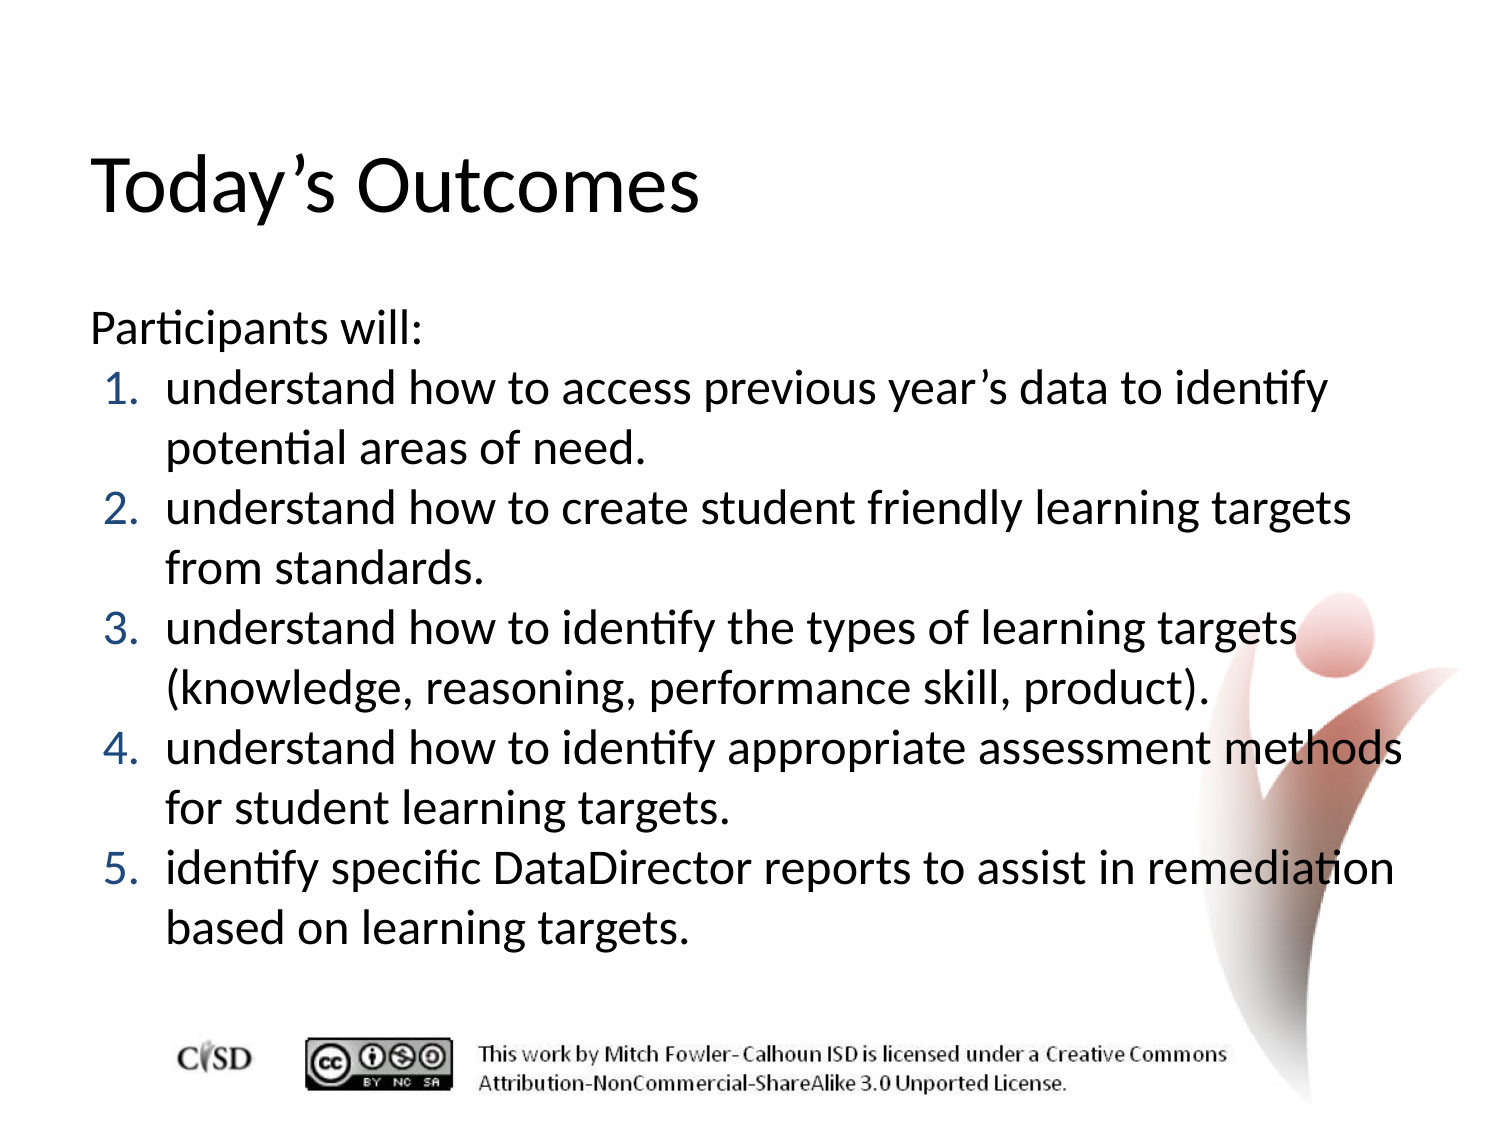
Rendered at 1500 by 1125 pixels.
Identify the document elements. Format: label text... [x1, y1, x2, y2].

title Today’s Outcomes [75, 22, 1276, 244]
list Participants will: understand how to access previous year’s data to identify potential areas of need. understand how to create student friendly learning targets from standards. understand how to identify the types of learning targets (knowledge, reasoning, performance skill, product). understand how to identify appropriate assessment methods for student learning targets. identify specific DataDirector reports to assist in remediation based on learning targets. [75, 279, 1425, 1074]
picture [112, 1074, 1242, 1105]
